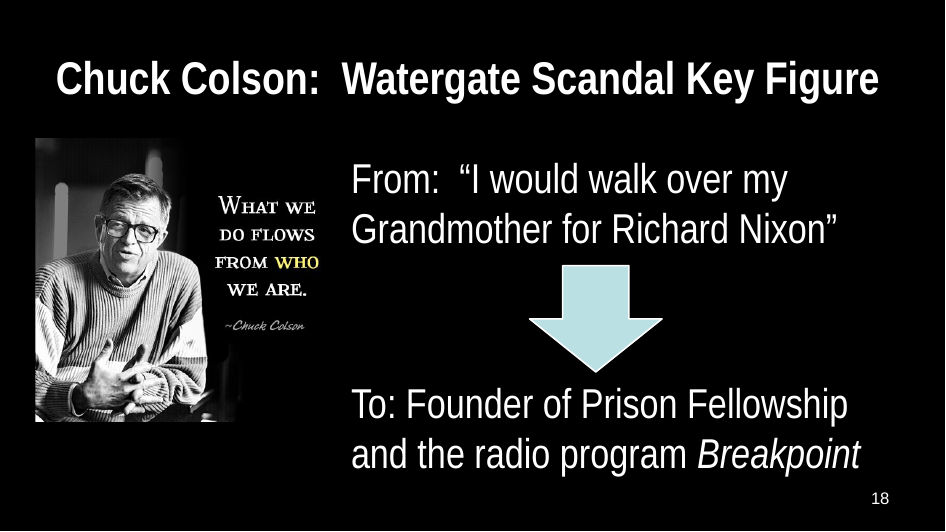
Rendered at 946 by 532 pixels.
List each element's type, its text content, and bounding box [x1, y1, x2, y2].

slide_number 18 [677, 483, 899, 522]
list From: “I would walk over my Grandmother for Richard Nixon” To: Founder of Prison Fellowship and the radio program Breakpoint [342, 147, 922, 475]
title Chuck Colson: Watergate Scandal Key Figure [47, 65, 946, 109]
text_box [529, 265, 663, 372]
picture [35, 137, 343, 423]
